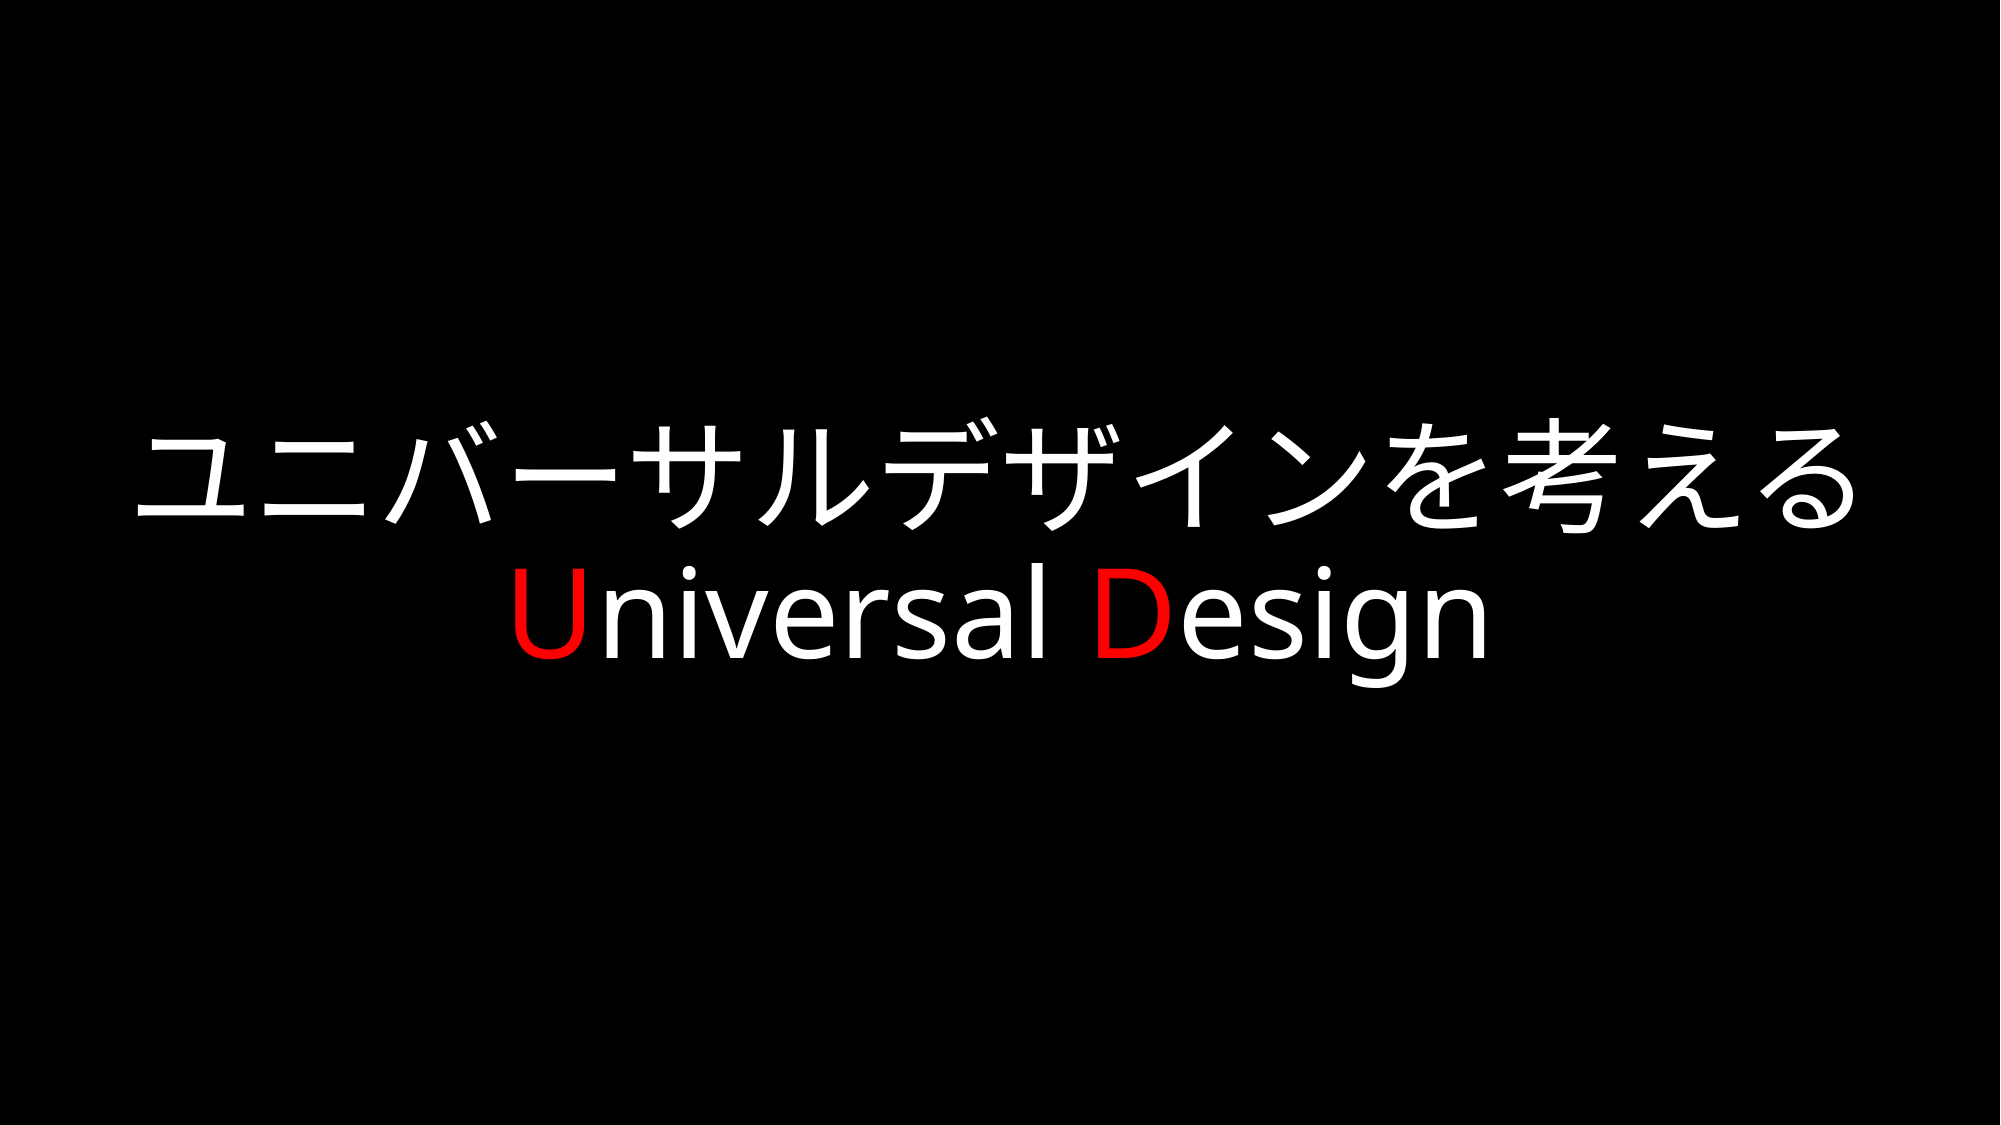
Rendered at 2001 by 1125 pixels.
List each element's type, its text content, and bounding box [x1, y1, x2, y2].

title ユニバーサルデザインを考える Universal Design [0, 301, 2000, 694]
